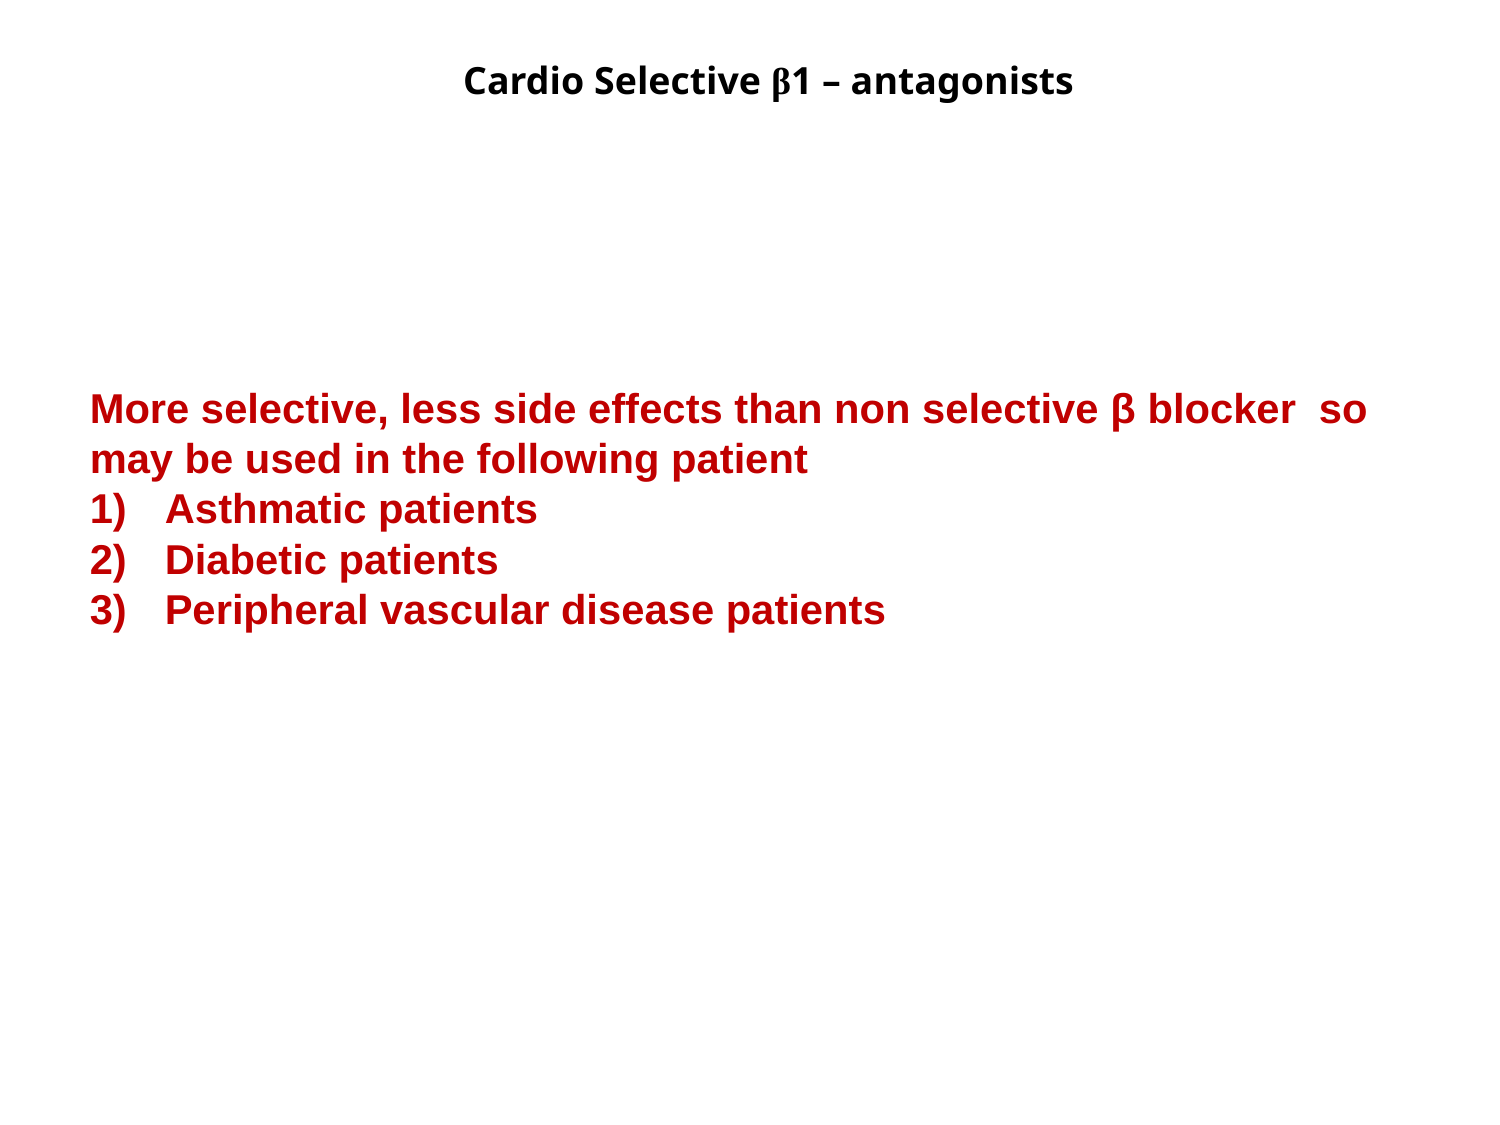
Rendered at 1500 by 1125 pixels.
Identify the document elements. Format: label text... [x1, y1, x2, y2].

text_box More selective, less side effects than non selective β blocker so may be used in the following patient Asthmatic patients Diabetic patients Peripheral vascular disease patients [74, 374, 1438, 690]
text_box Cardio Selective β1 – antagonists [37, 49, 1463, 110]
